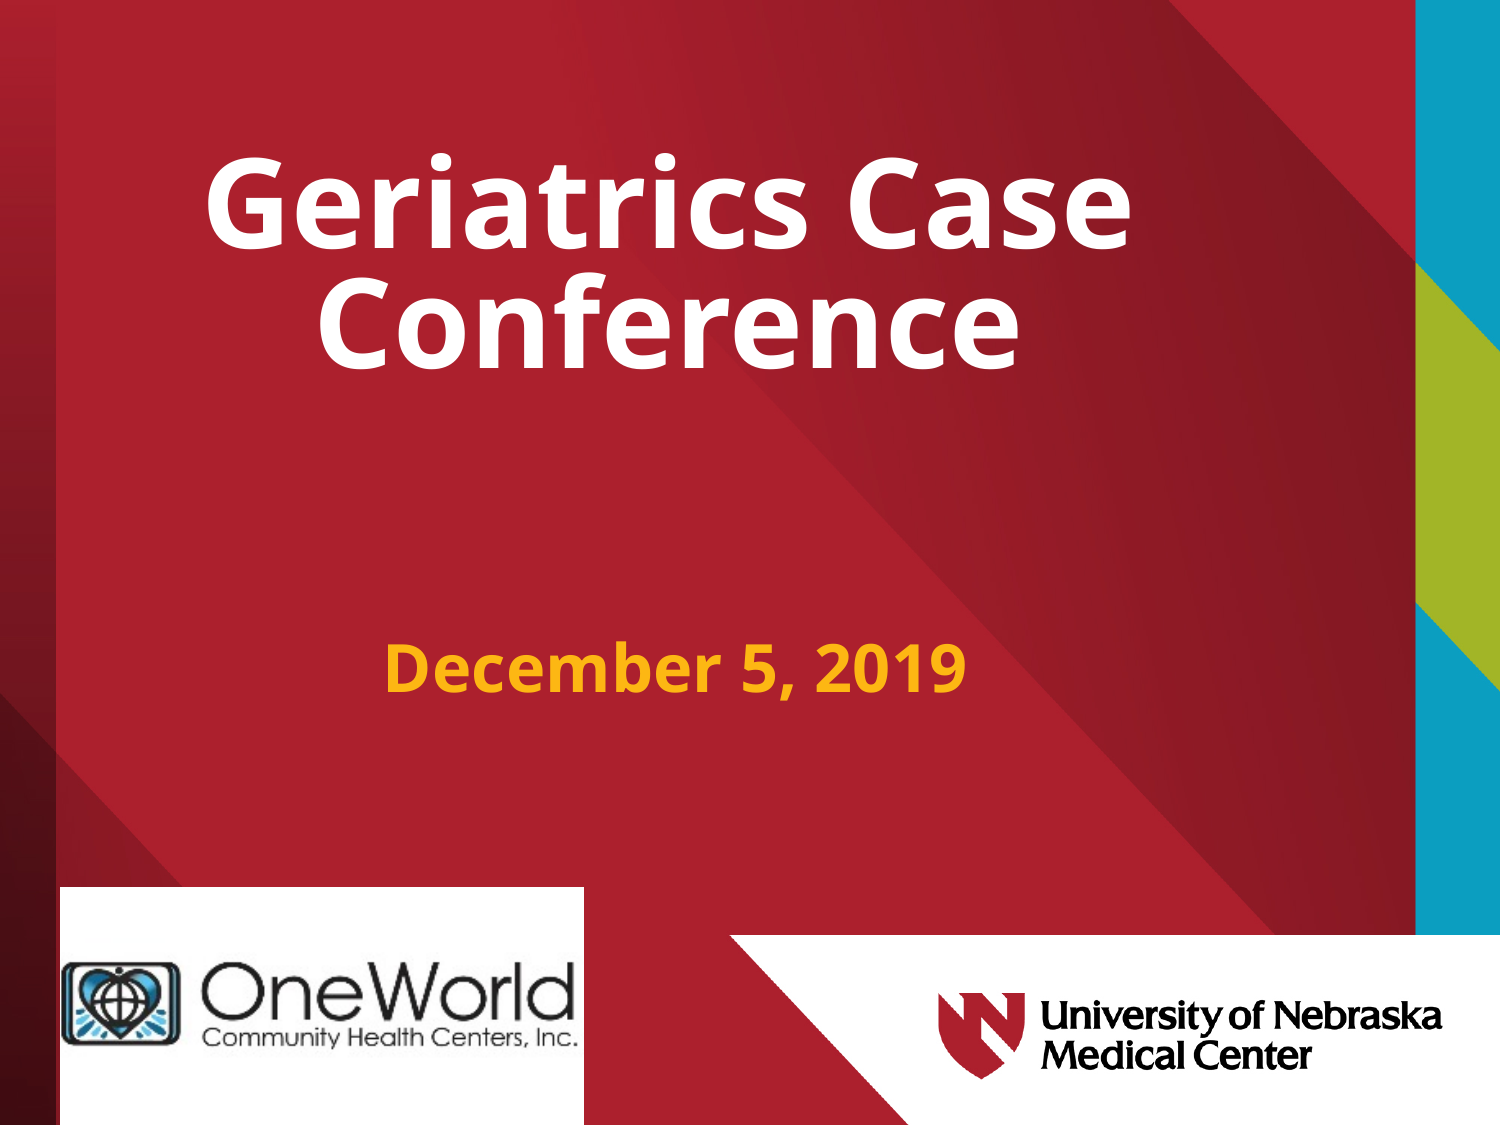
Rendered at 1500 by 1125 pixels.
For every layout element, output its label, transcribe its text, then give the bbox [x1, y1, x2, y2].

picture [0, 0, 1500, 1125]
subtitle December 5, 2019 [150, 627, 1201, 741]
title Geriatrics Case Conference [137, 173, 1201, 506]
